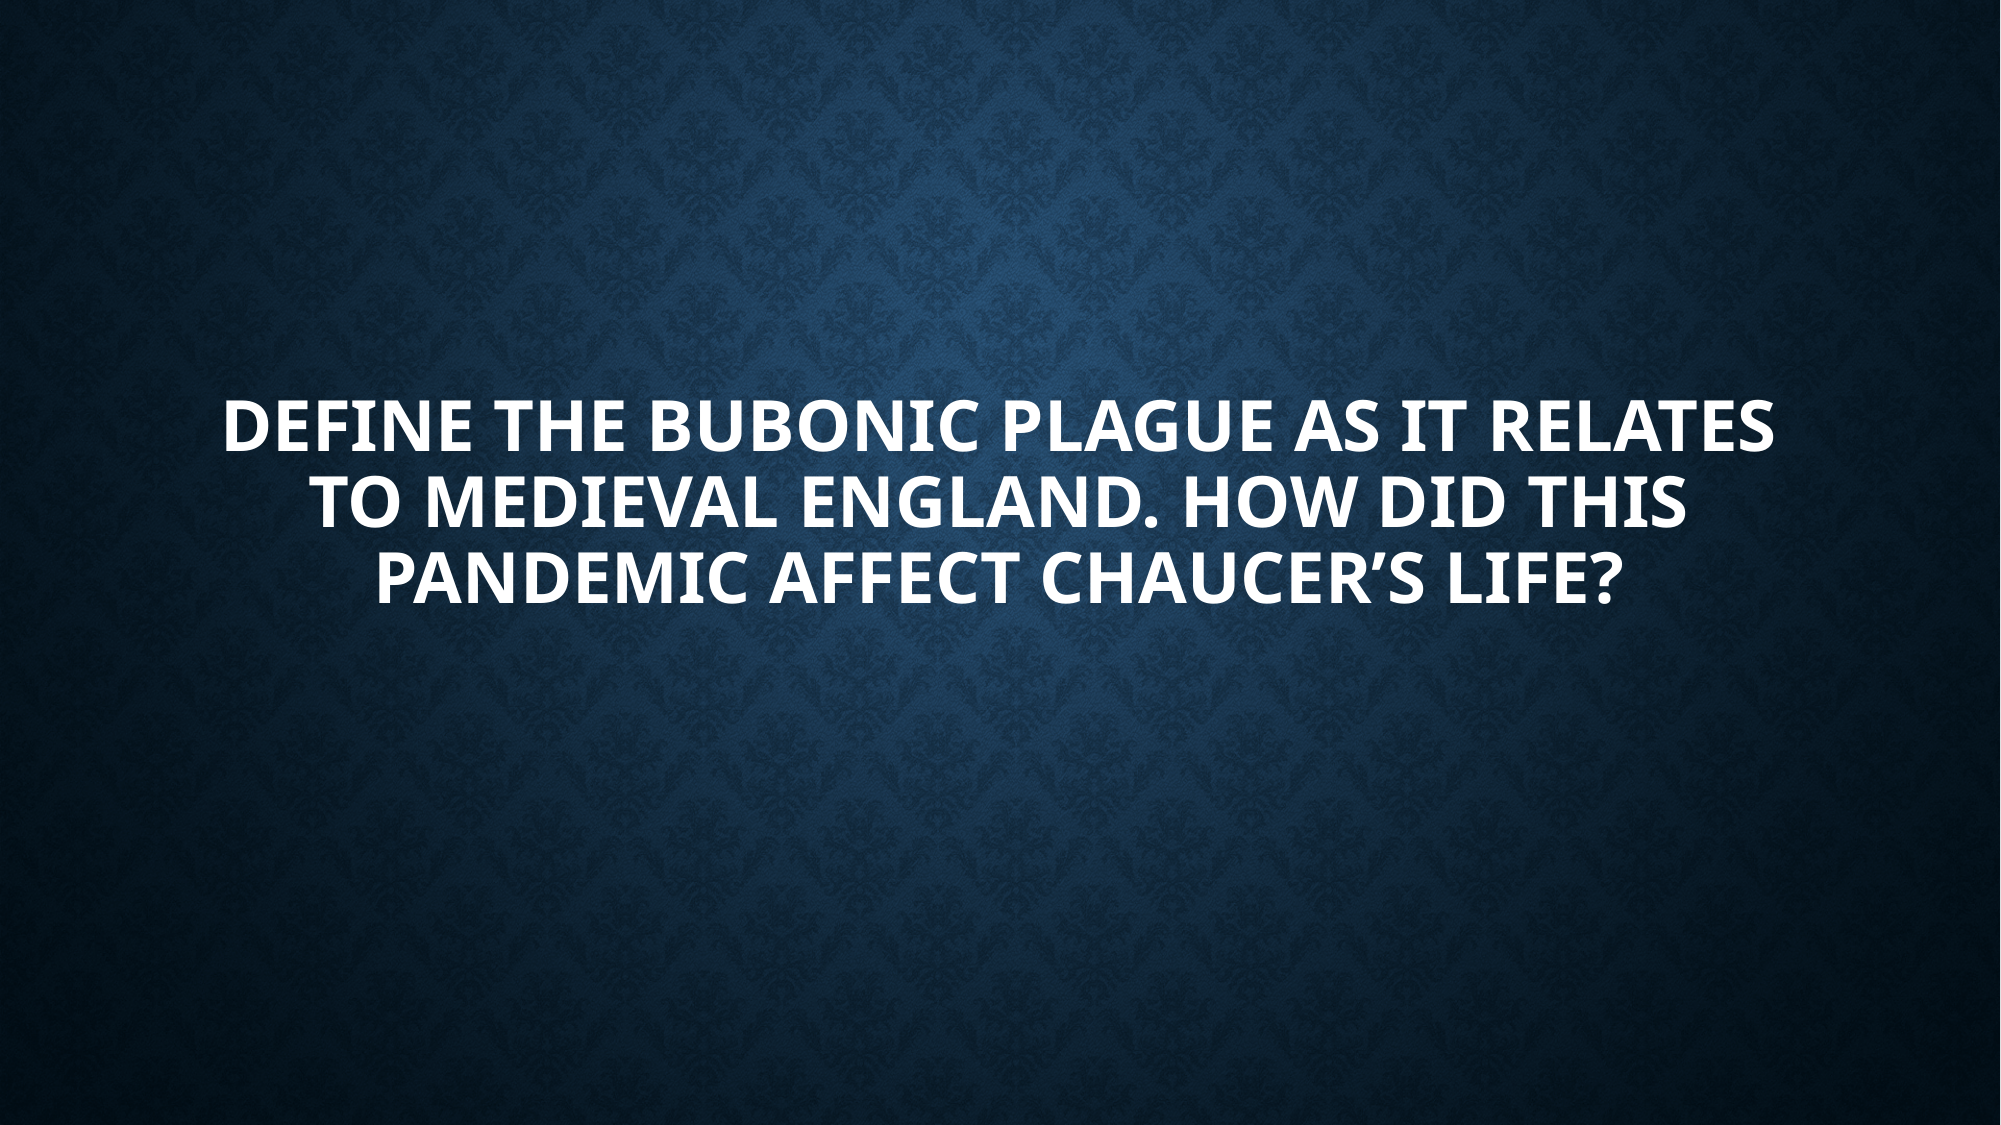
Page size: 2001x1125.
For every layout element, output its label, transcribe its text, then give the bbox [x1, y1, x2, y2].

title Define the bubonic plague as it relates to medieval England. How did this pandemic affect Chaucer’s life? [149, 99, 1849, 995]
